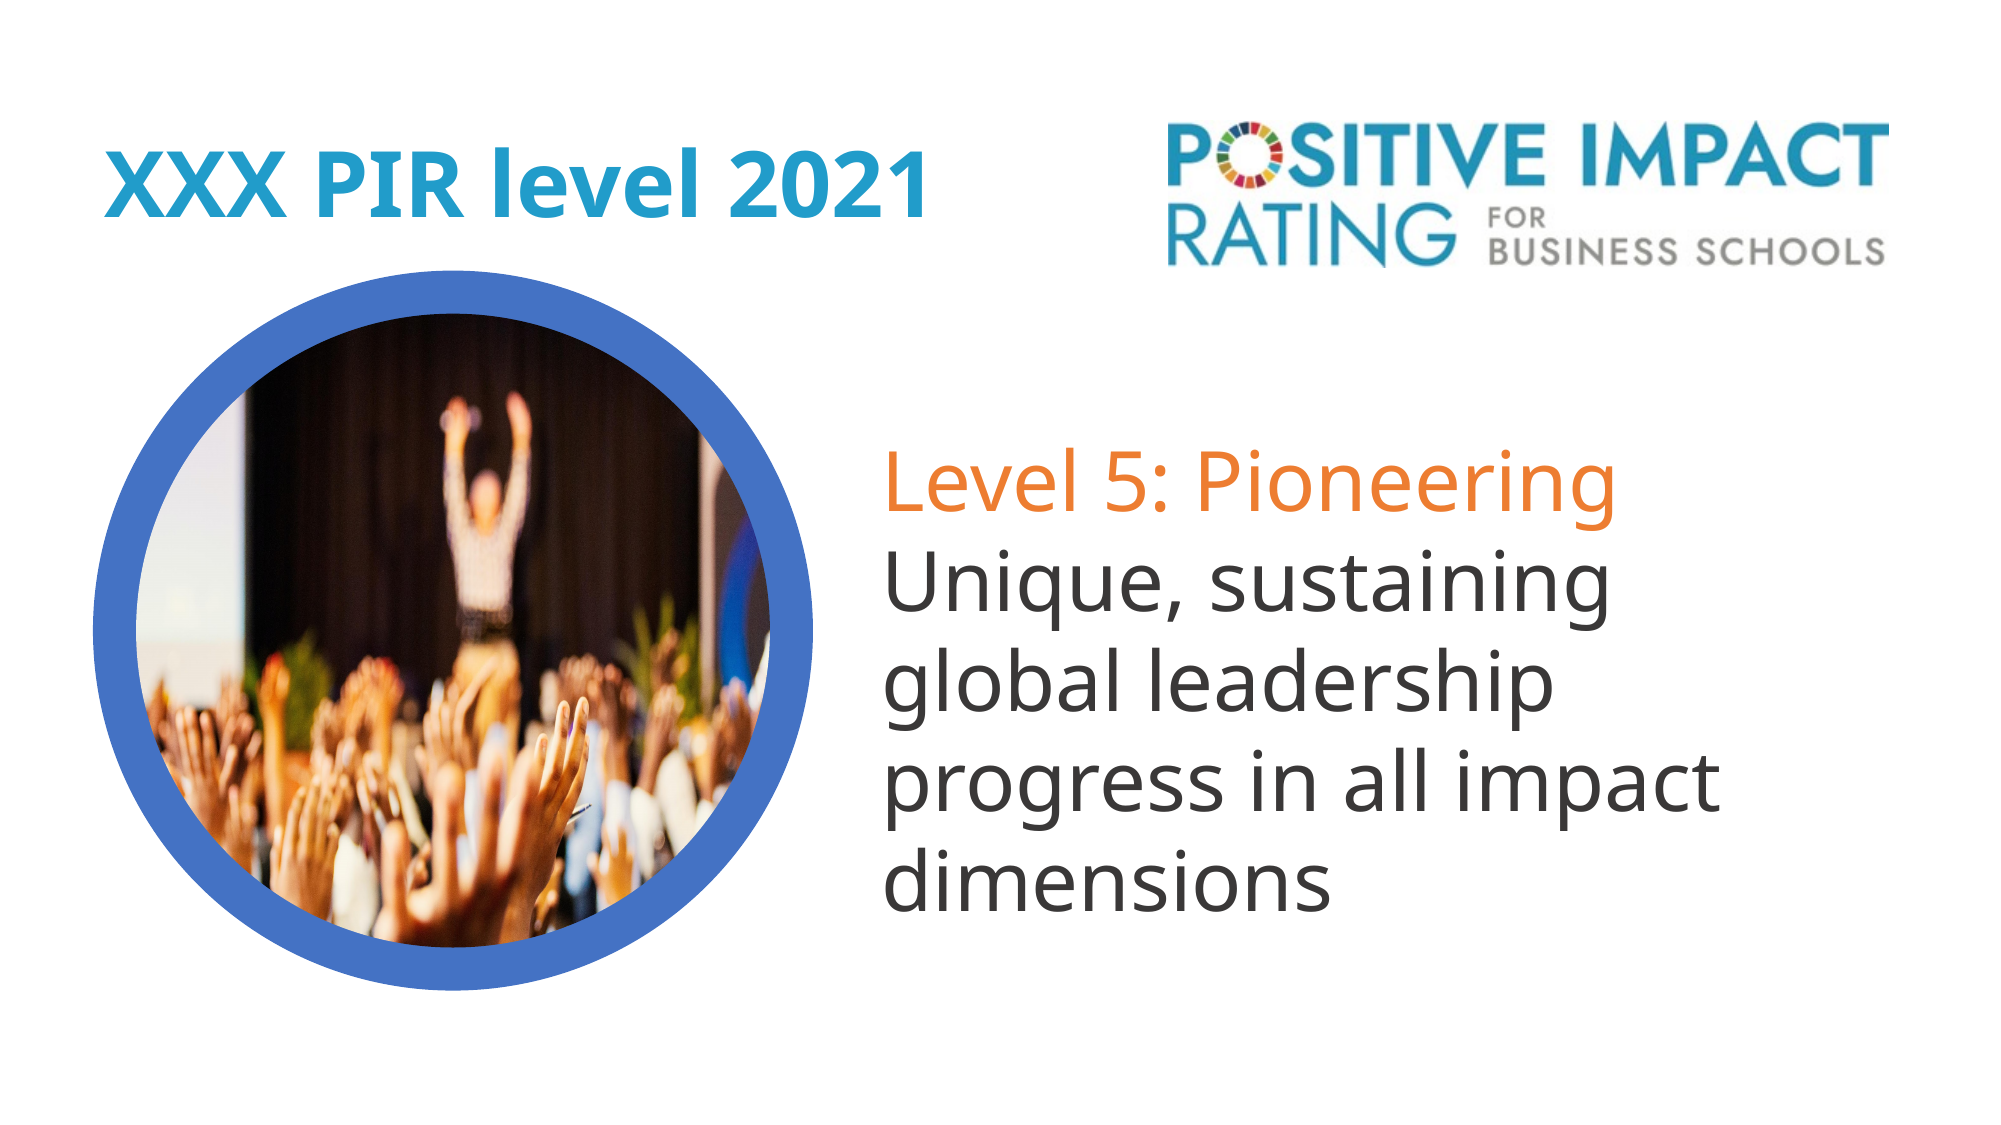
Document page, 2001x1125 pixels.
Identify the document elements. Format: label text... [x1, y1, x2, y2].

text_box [92, 270, 814, 991]
text_box Level 5: Pioneering ​ Unique, sustaining global leadership progress in all impact dimensions [866, 421, 1859, 936]
text_box XXX PIR level 2021 [93, 120, 980, 207]
picture [1168, 119, 1889, 268]
